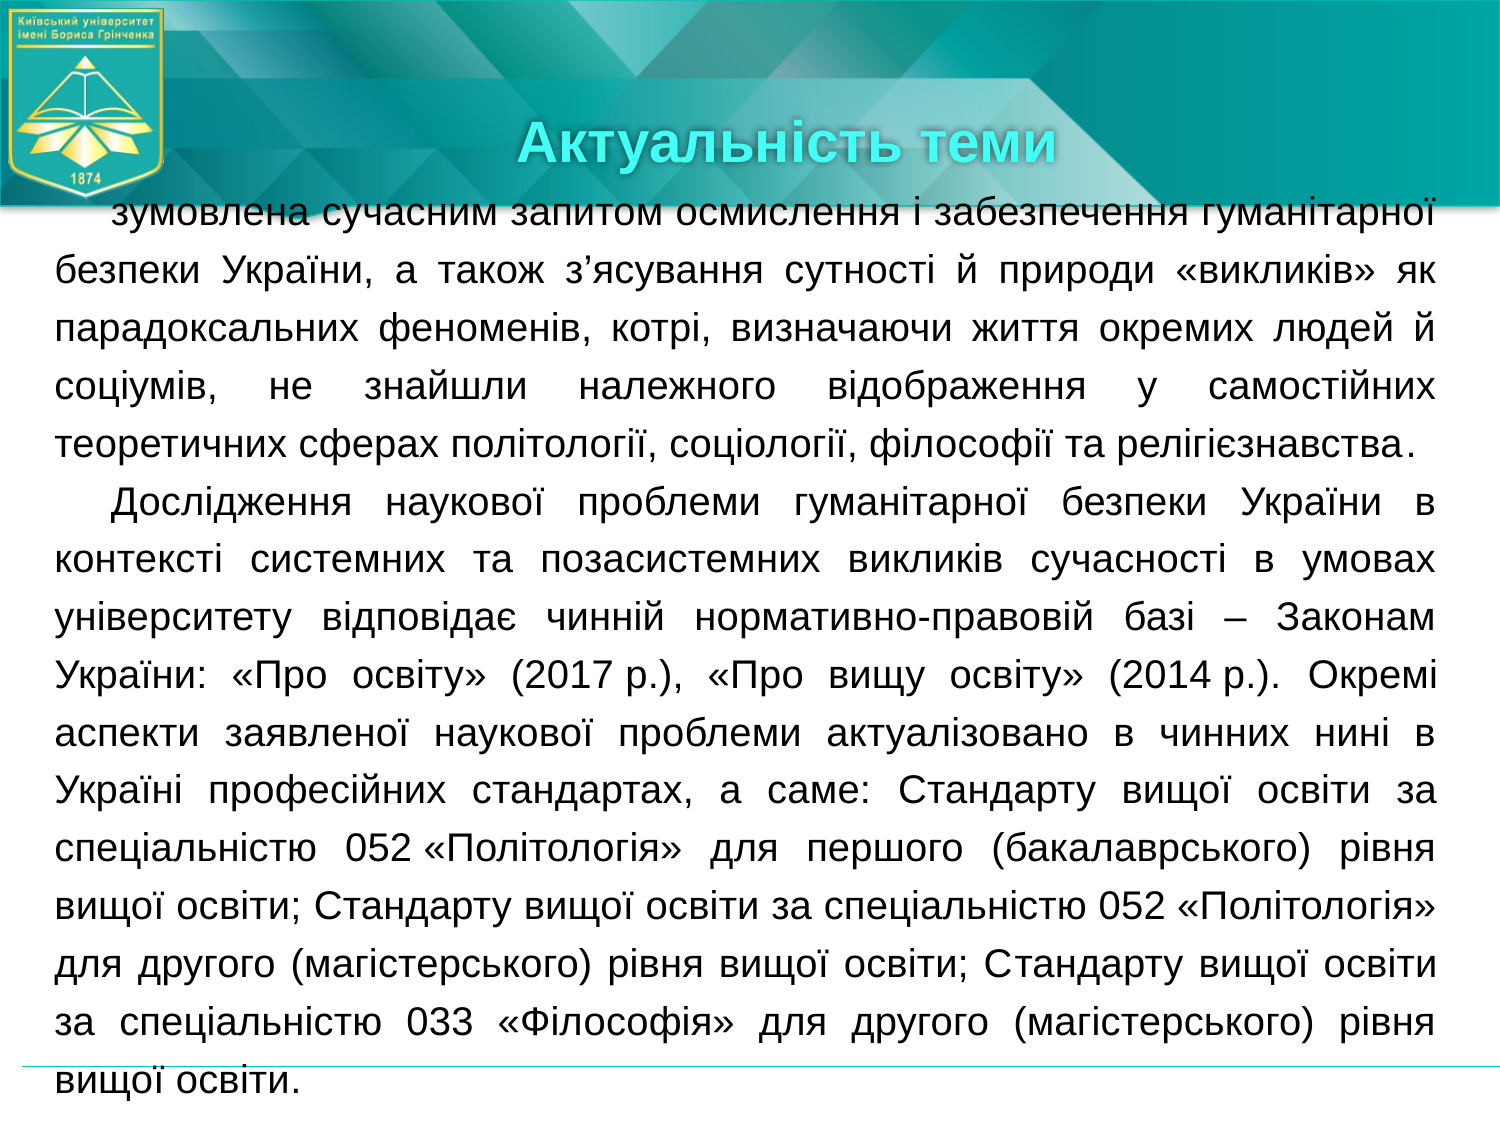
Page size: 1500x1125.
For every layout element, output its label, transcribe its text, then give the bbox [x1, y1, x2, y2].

title Актуальність теми [192, 40, 1400, 152]
slide_number [1148, 1043, 1314, 1104]
picture [1, 1, 1499, 205]
list зумовлена сучасним запитом осмислення і забезпечення гуманітарної безпеки України, а також з’ясування сутності й природи «викликів» як парадоксальних феноменів, котрі, визначаючи життя окремих людей й соціумів, не знайшли належного відображення у самостійних теоретичних сферах політології, соціології, філософії та релігієзнавства. Дослідження наукової проблеми гуманітарної безпеки України в контексті системних та позасистемних викликів сучасності в умовах університету відповідає чинній нормативно-правовій базі – Законам України: «Про освіту» (2017 р.), «Про вищу освіту» (2014 р.). Окремі аспекти заявленої наукової проблеми актуалізовано в чинних нині в Україні професійних стандартах, а саме: Стандарту вищої освіти за спеціальністю 052 «Політологія» для першого (бакалаврського) рівня вищої освіти; Стандарту вищої освіти за спеціальністю 052 «Політологія» для другого (магістерського) рівня вищої освіти; Стандарту вищої освіти за спеціальністю 033 «Філософія» для другого (магістерського) рівня вищої освіти. [39, 152, 1454, 1125]
footer [56, 1044, 1121, 1105]
